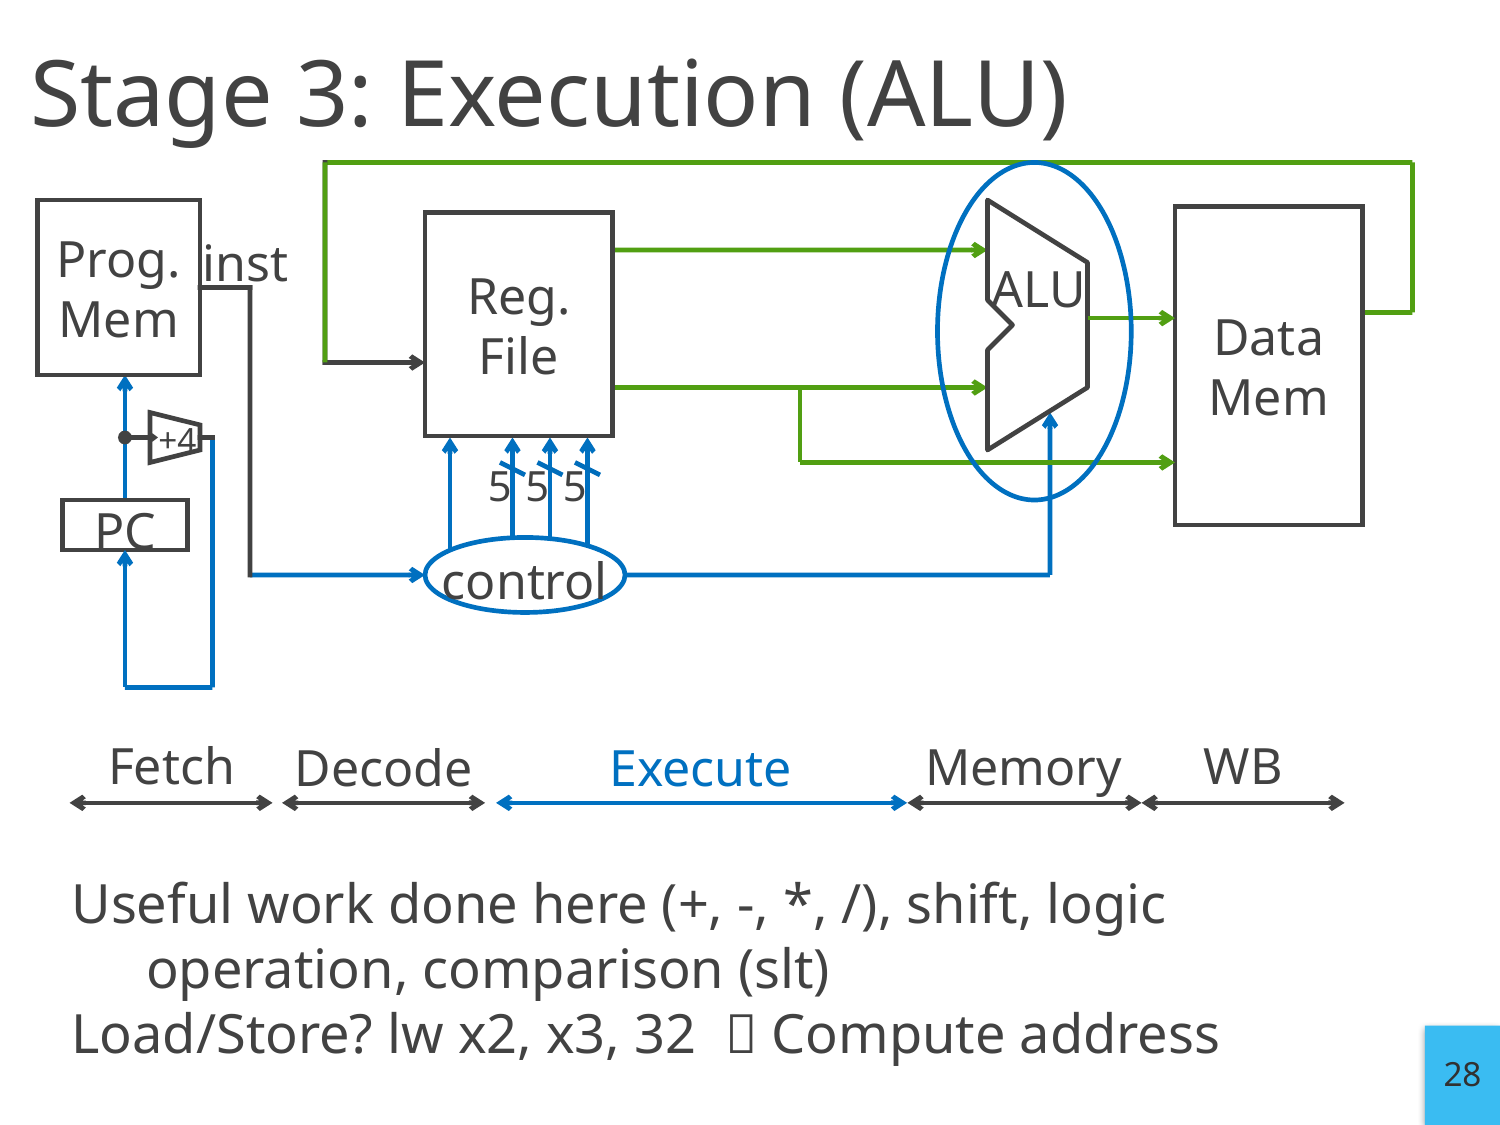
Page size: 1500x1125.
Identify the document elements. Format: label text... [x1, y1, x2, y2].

text_box [326, 355, 425, 370]
text_box [190, 420, 203, 455]
text_box [210, 437, 215, 688]
text_box [117, 375, 133, 431]
title Stage 3: Execution (ALU) [15, 16, 1485, 163]
text_box [542, 437, 558, 468]
text_box +4 [164, 417, 190, 456]
text_box [550, 467, 562, 476]
text_box [585, 471, 590, 543]
text_box inst [212, 237, 278, 275]
text_box [442, 437, 458, 548]
text_box [123, 444, 127, 500]
text_box [505, 437, 520, 468]
text_box [935, 160, 1134, 461]
text_box control [422, 535, 627, 615]
text_box [624, 572, 1051, 578]
text_box [580, 437, 595, 468]
text_box 5 [487, 462, 513, 500]
slide_number 28 [1425, 1025, 1500, 1125]
text_box [1047, 500, 1053, 575]
text_box [147, 409, 185, 466]
text_box Data Mem [1175, 206, 1363, 525]
text_box [118, 431, 149, 444]
text_box PC [62, 500, 188, 550]
text_box [117, 549, 133, 687]
text_box 5 [562, 462, 588, 500]
text_box [977, 471, 1092, 503]
text_box [510, 471, 515, 535]
text_box [124, 685, 213, 690]
text_box Reg. File [425, 212, 613, 437]
text_box Prog. Mem [37, 200, 200, 375]
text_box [69, 726, 1345, 805]
text_box [249, 567, 423, 583]
text_box 5 [525, 462, 550, 500]
text_box Useful work done here (+, -, *, /), shift, logic operation, comparison (slt) Load/Store? lw x2, x3, 32  Compute address [37, 862, 1377, 1073]
text_box [548, 471, 552, 536]
